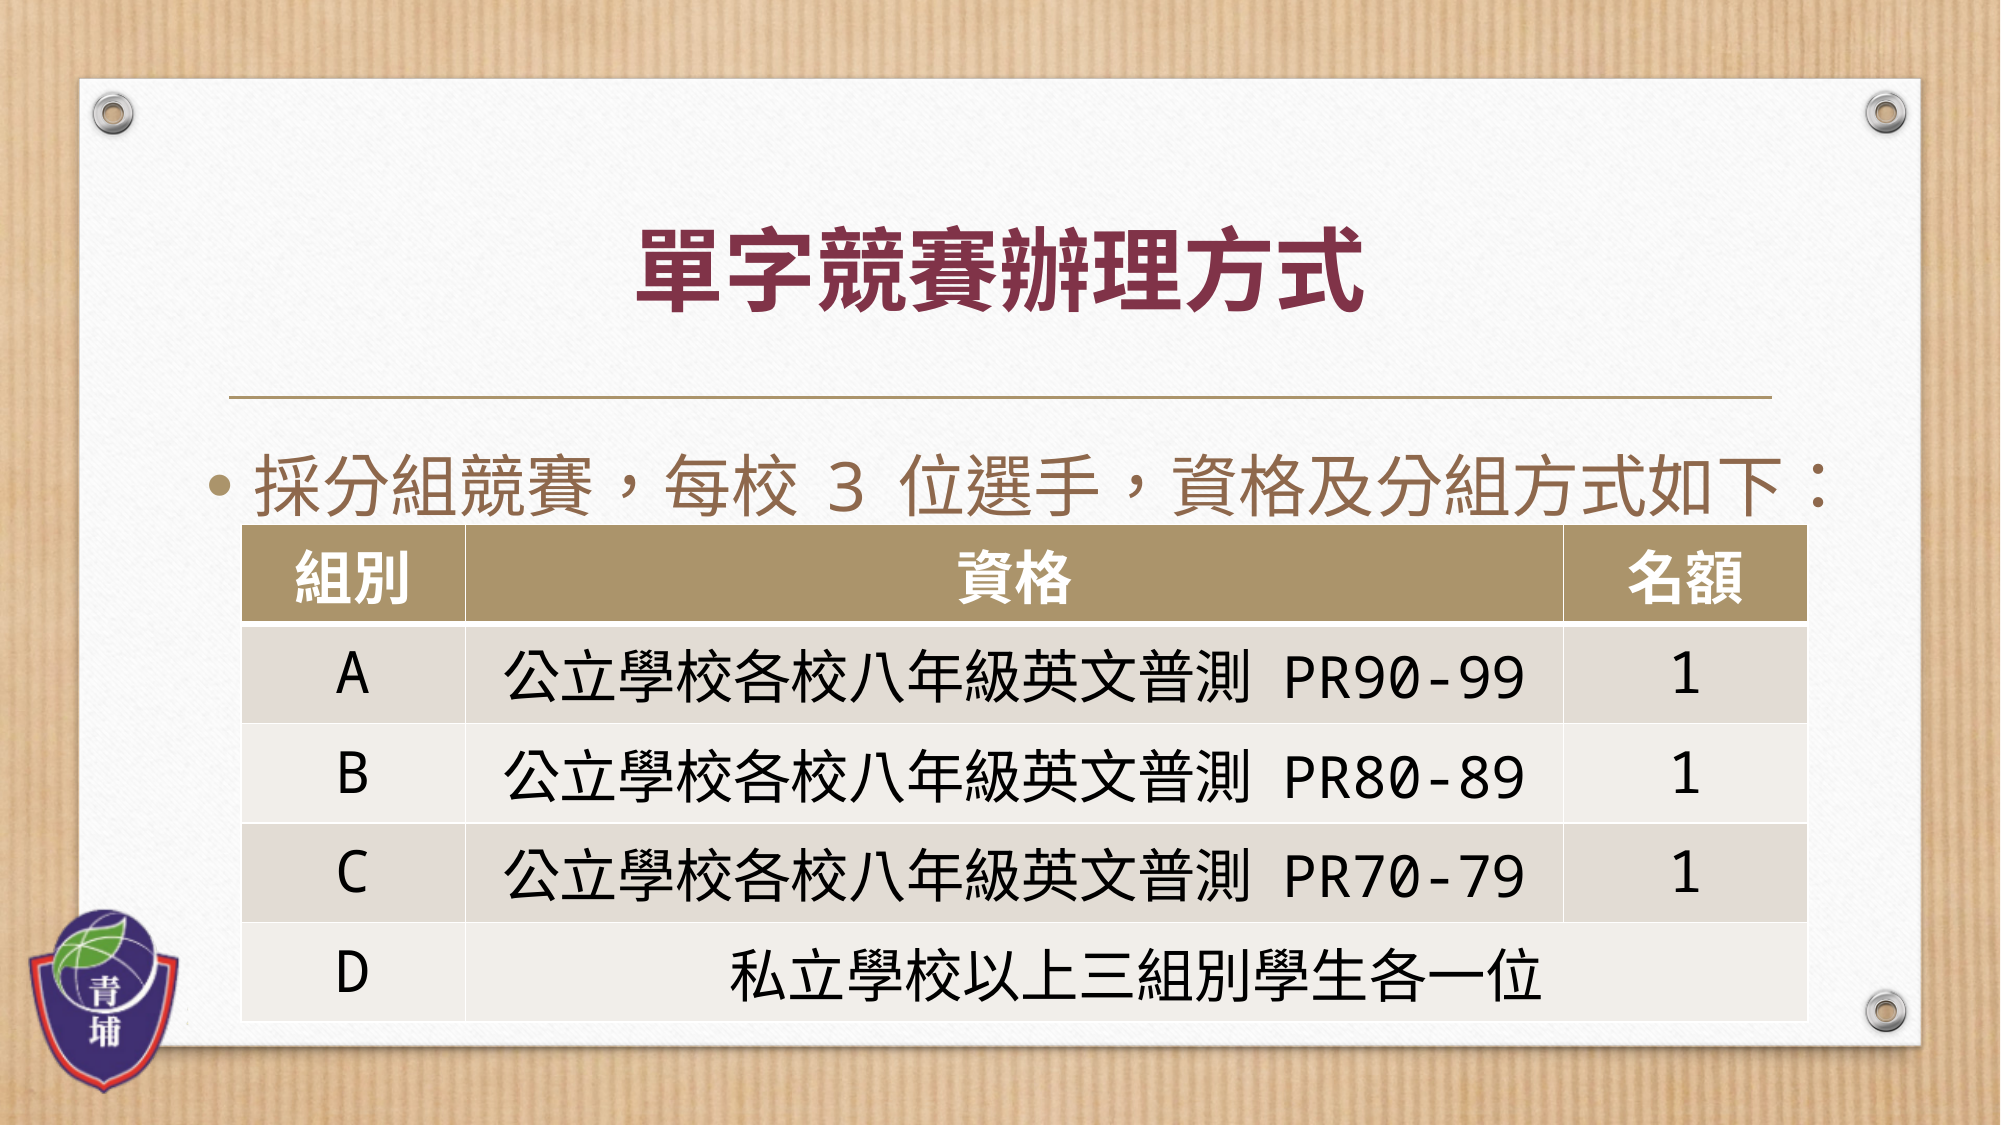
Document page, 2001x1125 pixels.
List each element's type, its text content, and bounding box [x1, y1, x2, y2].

table_cell D [242, 923, 465, 1021]
table_header 組別 [242, 525, 465, 621]
list 採分組競賽，每校 3 位選手，資格及分組方式如下： [191, 419, 1842, 590]
table_cell 1 [1564, 627, 1807, 723]
table_header 資格 [466, 525, 1563, 621]
title 單字競賽辦理方式 [212, 161, 1788, 375]
table_cell 1 [1564, 724, 1807, 822]
table_cell 公立學校各校八年級英文普測 PR80-89 [466, 724, 1563, 822]
table_cell 私立學校以上三組別學生各一位 [466, 923, 1807, 1021]
table_cell B [242, 724, 465, 822]
table_header 名額 [1564, 525, 1807, 621]
table_cell A [242, 627, 465, 723]
picture [0, 0, 2001, 1125]
table_cell C [242, 824, 465, 922]
table_cell 1 [1564, 824, 1807, 922]
table_cell 公立學校各校八年級英文普測 PR70-79 [466, 824, 1563, 922]
table_cell 公立學校各校八年級英文普測 PR90-99 [466, 627, 1563, 723]
